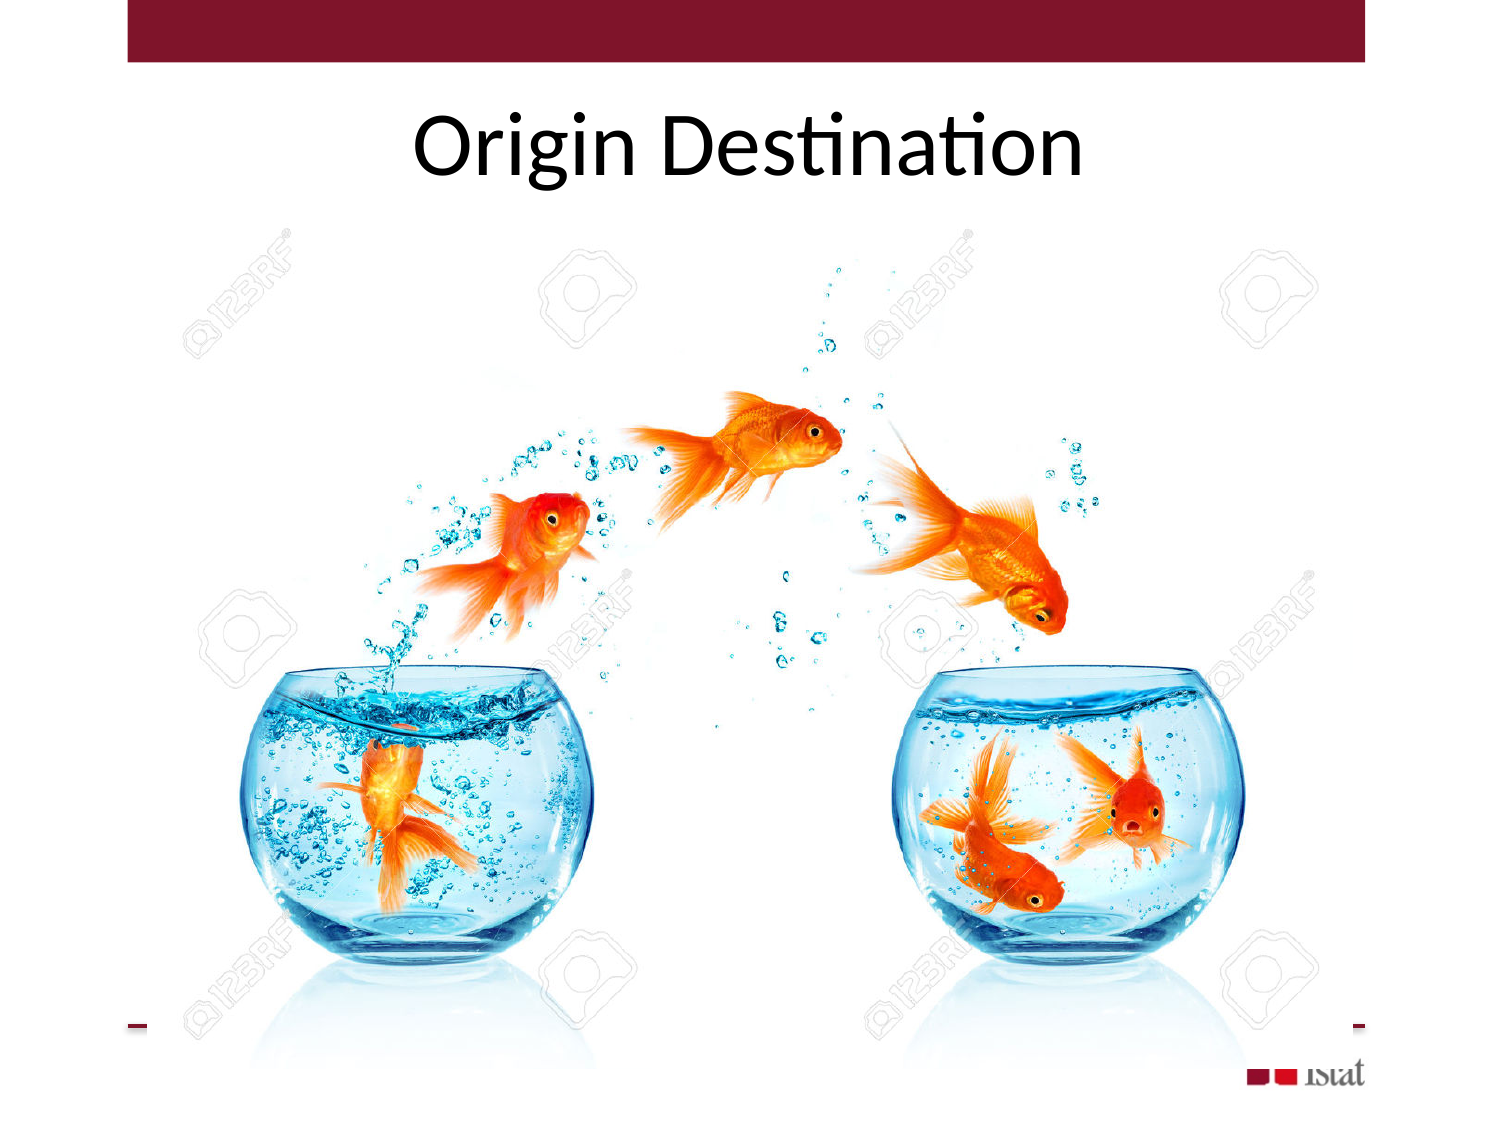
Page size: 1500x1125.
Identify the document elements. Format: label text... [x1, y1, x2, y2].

picture [1239, 1040, 1373, 1097]
title Origin Destination [75, 45, 1425, 233]
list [147, 198, 1353, 1069]
